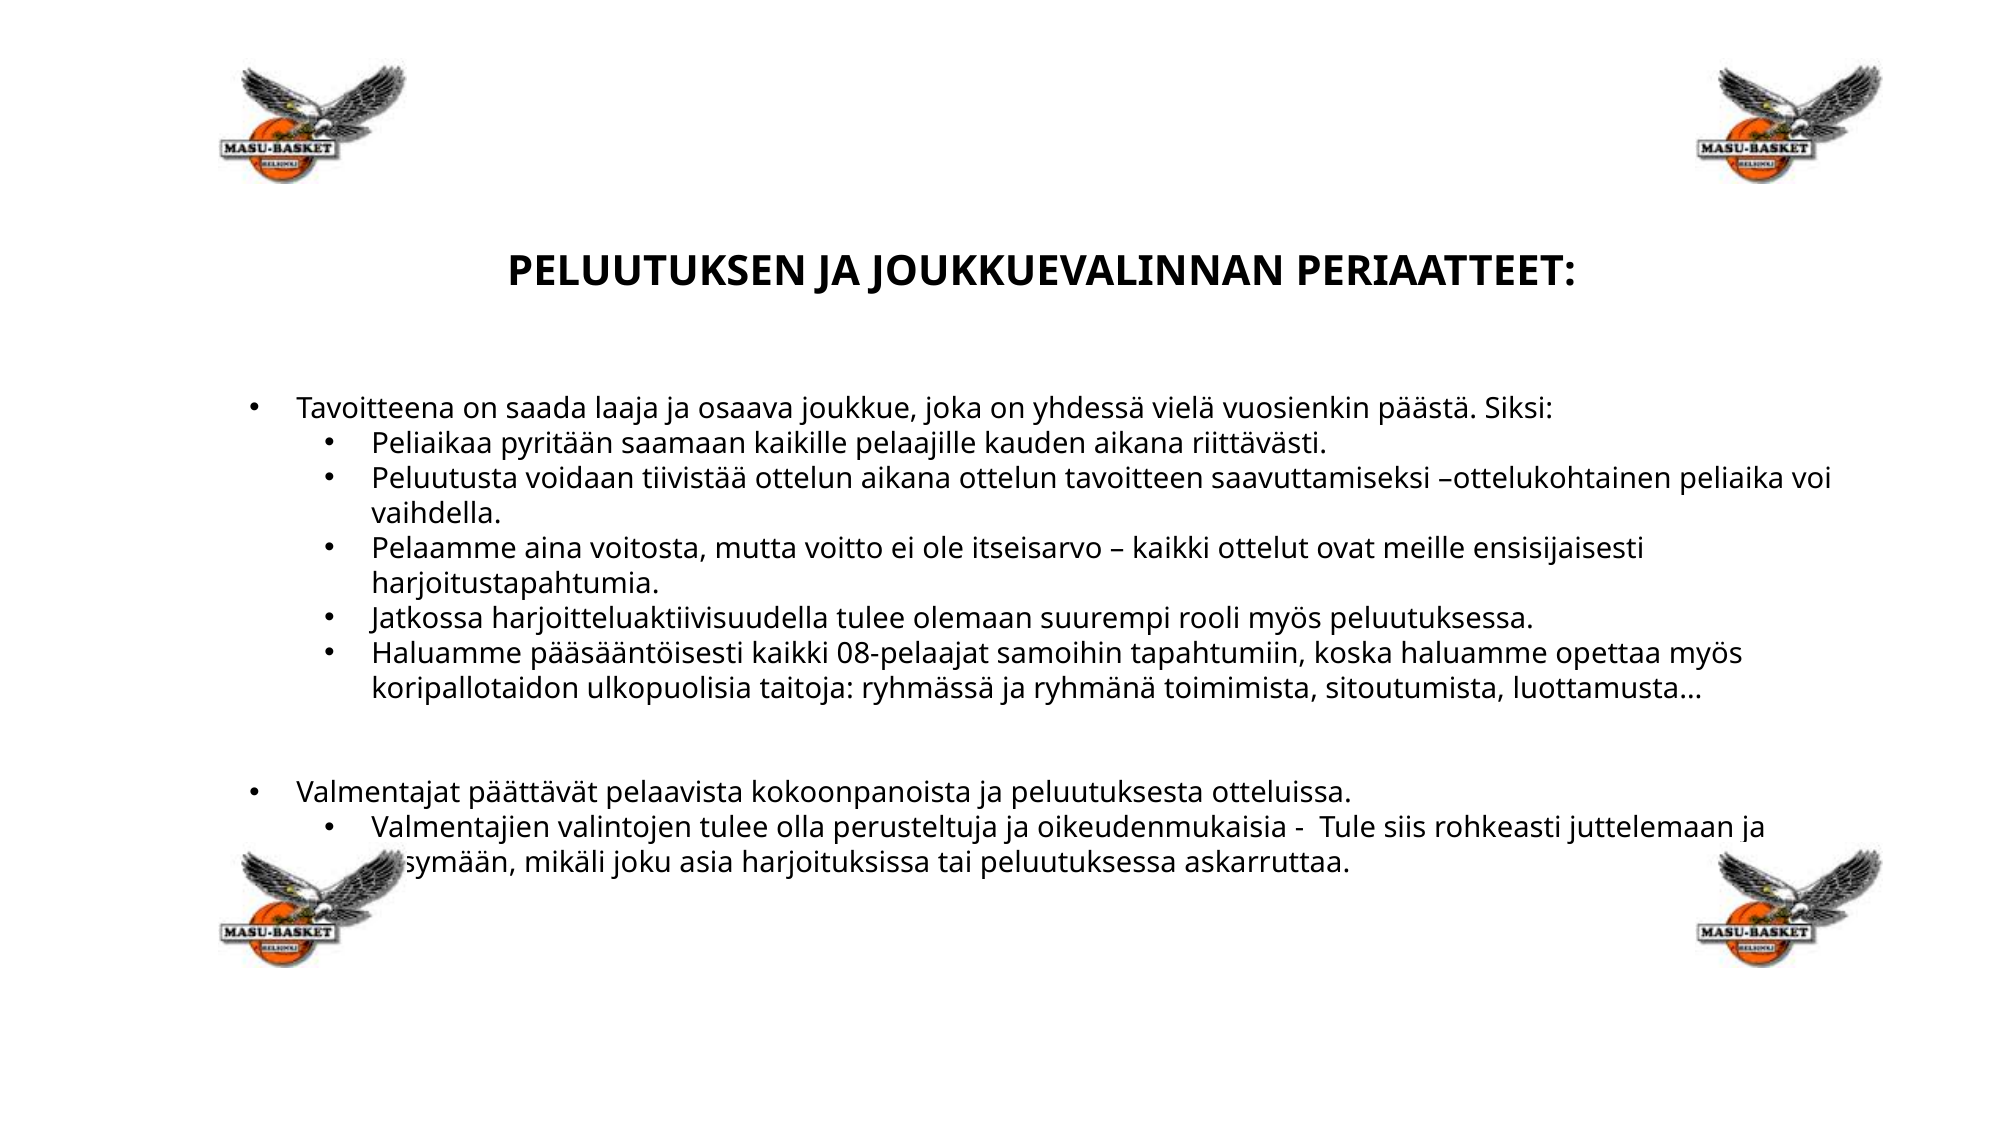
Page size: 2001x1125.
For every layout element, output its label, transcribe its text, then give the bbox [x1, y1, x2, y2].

text_box PELUUTUKSEN JA JOUKKUEVALINNAN PERIAATTEET: Tavoitteena on saada laaja ja osaava joukkue, joka on yhdessä vielä vuosienkin päästä. Siksi: Peliaikaa pyritään saamaan kaikille pelaajille kauden aikana riittävästi. Peluutusta voidaan tiivistää ottelun aikana ottelun tavoitteen saavuttamiseksi –ottelukohtainen peliaika voi vaihdella. Pelaamme aina voitosta, mutta voitto ei ole itseisarvo – kaikki ottelut ovat meille ensisijaisesti harjoitustapahtumia. Jatkossa harjoitteluaktiivisuudella tulee olemaan suurempi rooli myös peluutuksessa. Haluamme pääsääntöisesti kaikki 08-pelaajat samoihin tapahtumiin, koska haluamme opettaa myös koripallotaidon ulkopuolisia taitoja: ryhmässä ja ryhmänä toimimista, sitoutumista, luottamusta… Valmentajat päättävät pelaavista kokoonpanoista ja peluutuksesta otteluissa. Valmentajien valintojen tulee olla perusteltuja ja oikeudenmukaisia - Tule siis rohkeasti juttelemaan ja kysymään, mikäli joku asia harjoituksissa tai peluutuksessa askarruttaa. [234, 236, 1849, 921]
picture [1695, 58, 1883, 184]
picture [218, 58, 407, 184]
picture [218, 842, 407, 968]
picture [1695, 842, 1883, 968]
